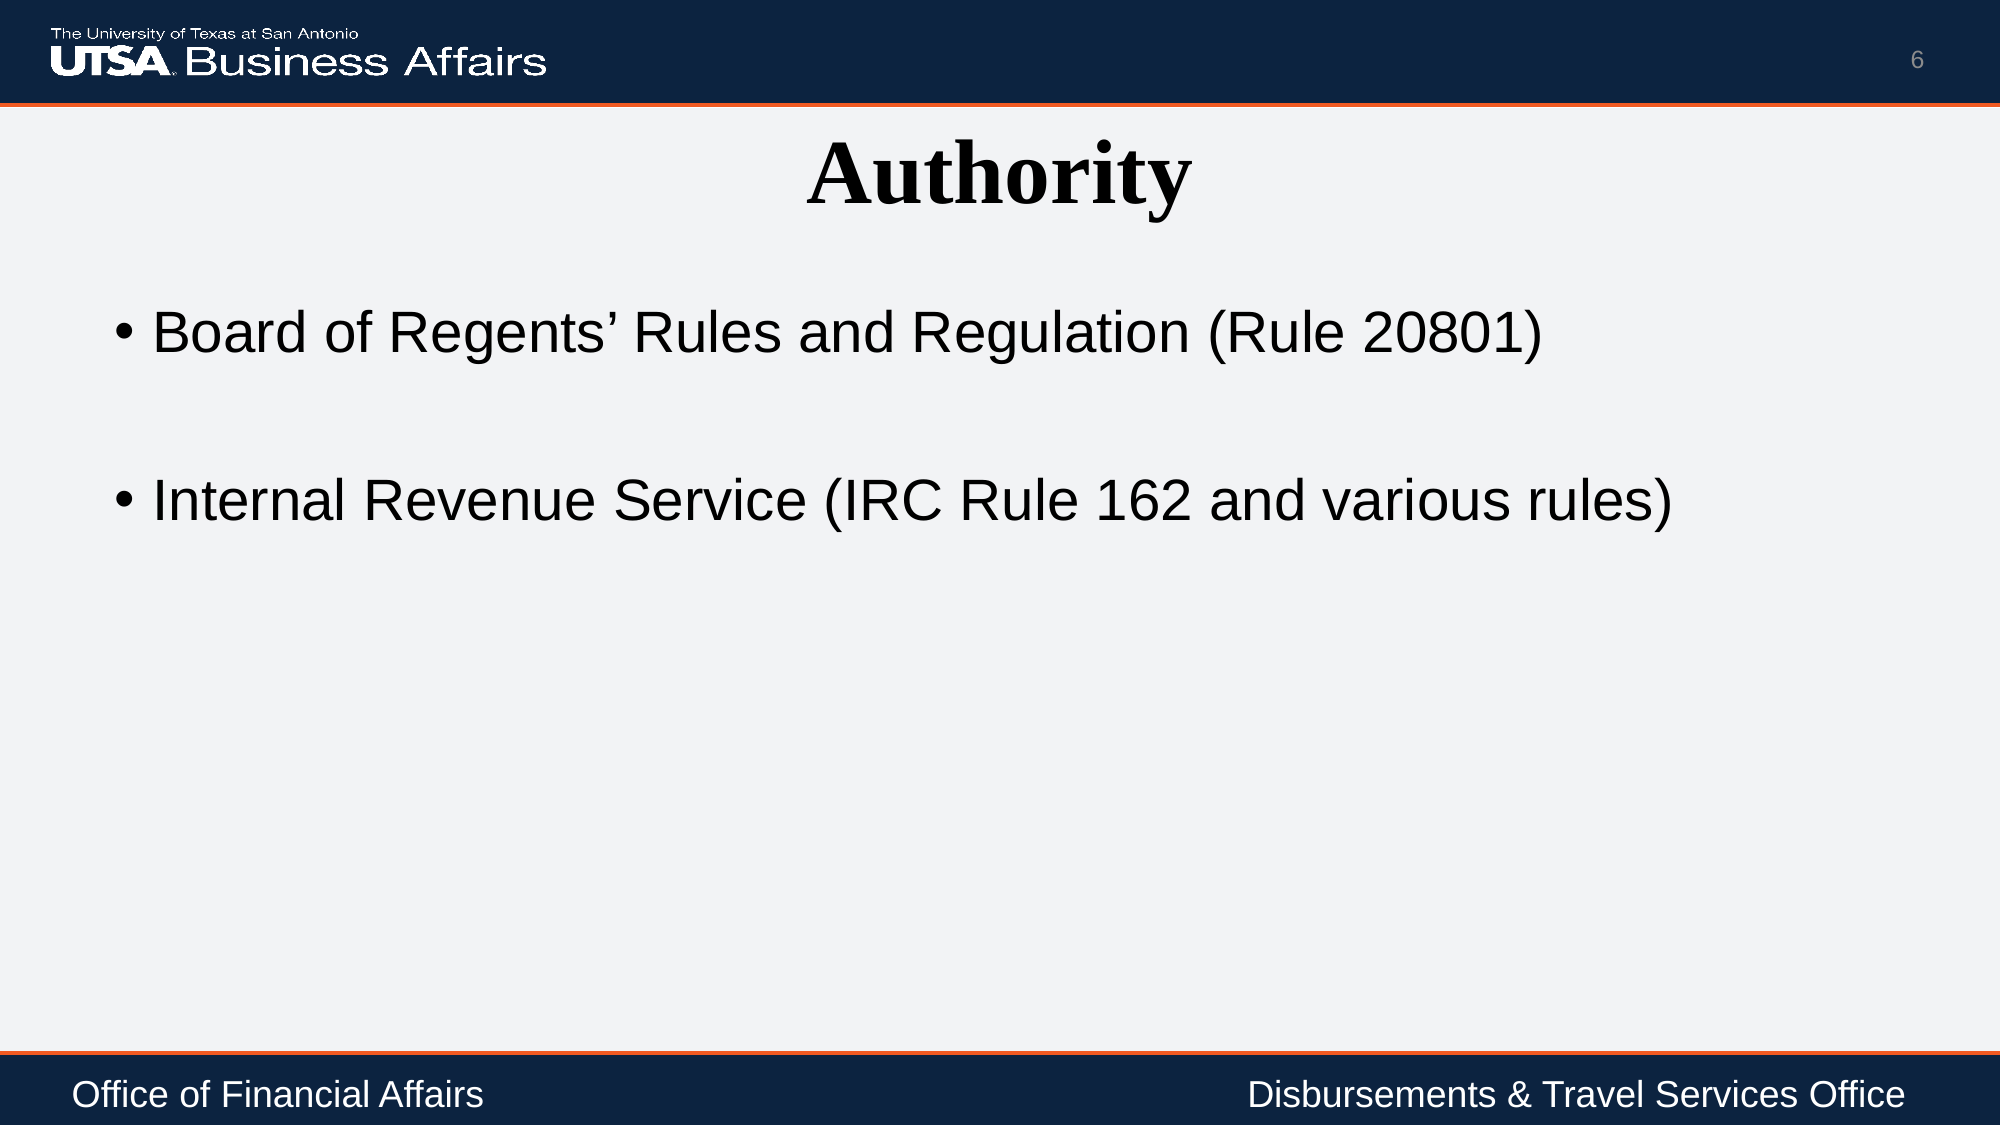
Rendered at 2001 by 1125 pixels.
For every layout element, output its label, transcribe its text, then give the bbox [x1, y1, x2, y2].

text_box Office of Financial Affairs Disbursements & Travel Services Office [56, 1063, 1943, 1125]
list Board of Regents’ Rules and Regulation (Rule 20801) Internal Revenue Service (IRC Rule 162 and various rules) [99, 295, 1900, 1038]
slide_number 6 [1489, 28, 1940, 89]
picture [51, 28, 546, 76]
title Authority [99, 82, 1900, 266]
